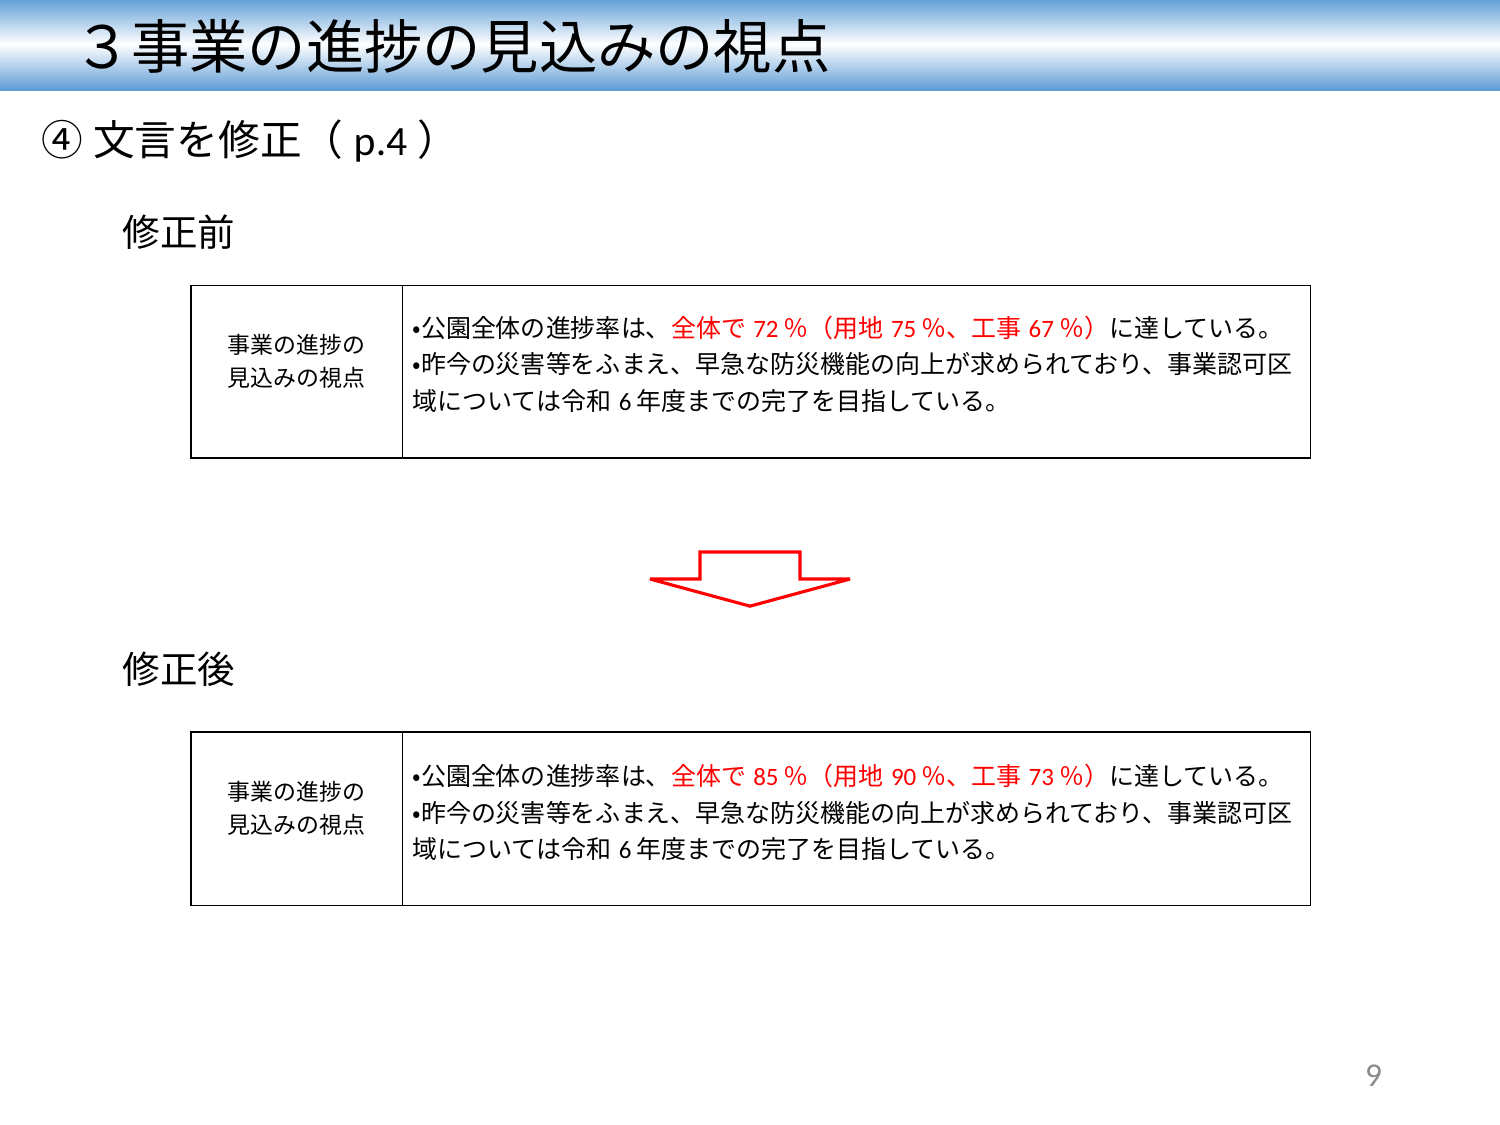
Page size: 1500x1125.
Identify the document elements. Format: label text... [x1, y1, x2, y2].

text_box [649, 550, 851, 608]
text_box ④文言を修正（p.4） [26, 106, 884, 171]
table_header 事業の進捗の 見込みの視点 [192, 286, 402, 457]
text_box ３事業の進捗の見込みの視点 [0, 0, 1500, 91]
table_header ・公園全体の進捗率は、全体で72％（用地75％、工事67％）に達している。 ・昨今の災害等をふまえ、早急な防災機能の向上が求められており、事業認可区域については令和6年度までの完了を目指している。 [403, 286, 1310, 457]
table_header 事業の進捗の 見込みの視点 [192, 733, 402, 905]
text_box 修正後 [108, 638, 357, 699]
slide_number 9 [1059, 1042, 1397, 1103]
table_header ・公園全体の進捗率は、全体で85％（用地90％、工事73％）に達している。 ・昨今の災害等をふまえ、早急な防災機能の向上が求められており、事業認可区域については令和6年度までの完了を目指している。 [403, 733, 1310, 905]
text_box 修正前 [108, 201, 357, 261]
